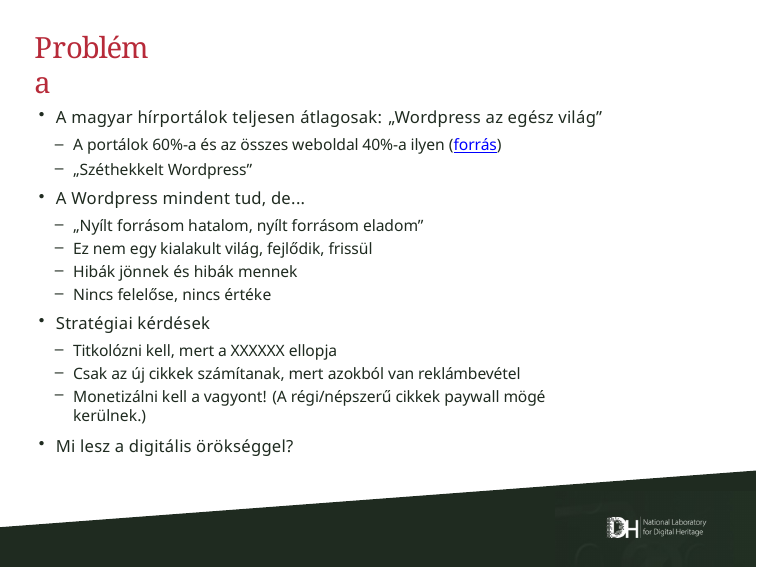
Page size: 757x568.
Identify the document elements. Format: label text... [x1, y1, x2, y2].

picture [555, 491, 756, 567]
text_box A magyar hírportálok teljesen átlagosak: „Wordpress az egész világ” A portálok 60%-a és az összes weboldal 40%-a ilyen (forrás) „Széthekkelt Wordpress” A Wordpress mindent tud, de... „Nyílt forrásom hatalom, nyílt forrásom eladom” Ez nem egy kialakult világ, fejlődik, frissül Hibák jönnek és hibák mennek Nincs felelőse, nincs értéke Stratégiai kérdések Titkolózni kell, mert a XXXXXX ellopja Csak az új cikkek számítanak, mert azokból van reklámbevétel Monetizálni kell a vagyont! (A régi/népszerű cikkek paywall mögé kerülnek.) Mi lesz a digitális örökséggel? [37, 95, 618, 456]
title Probléma [32, 26, 152, 125]
